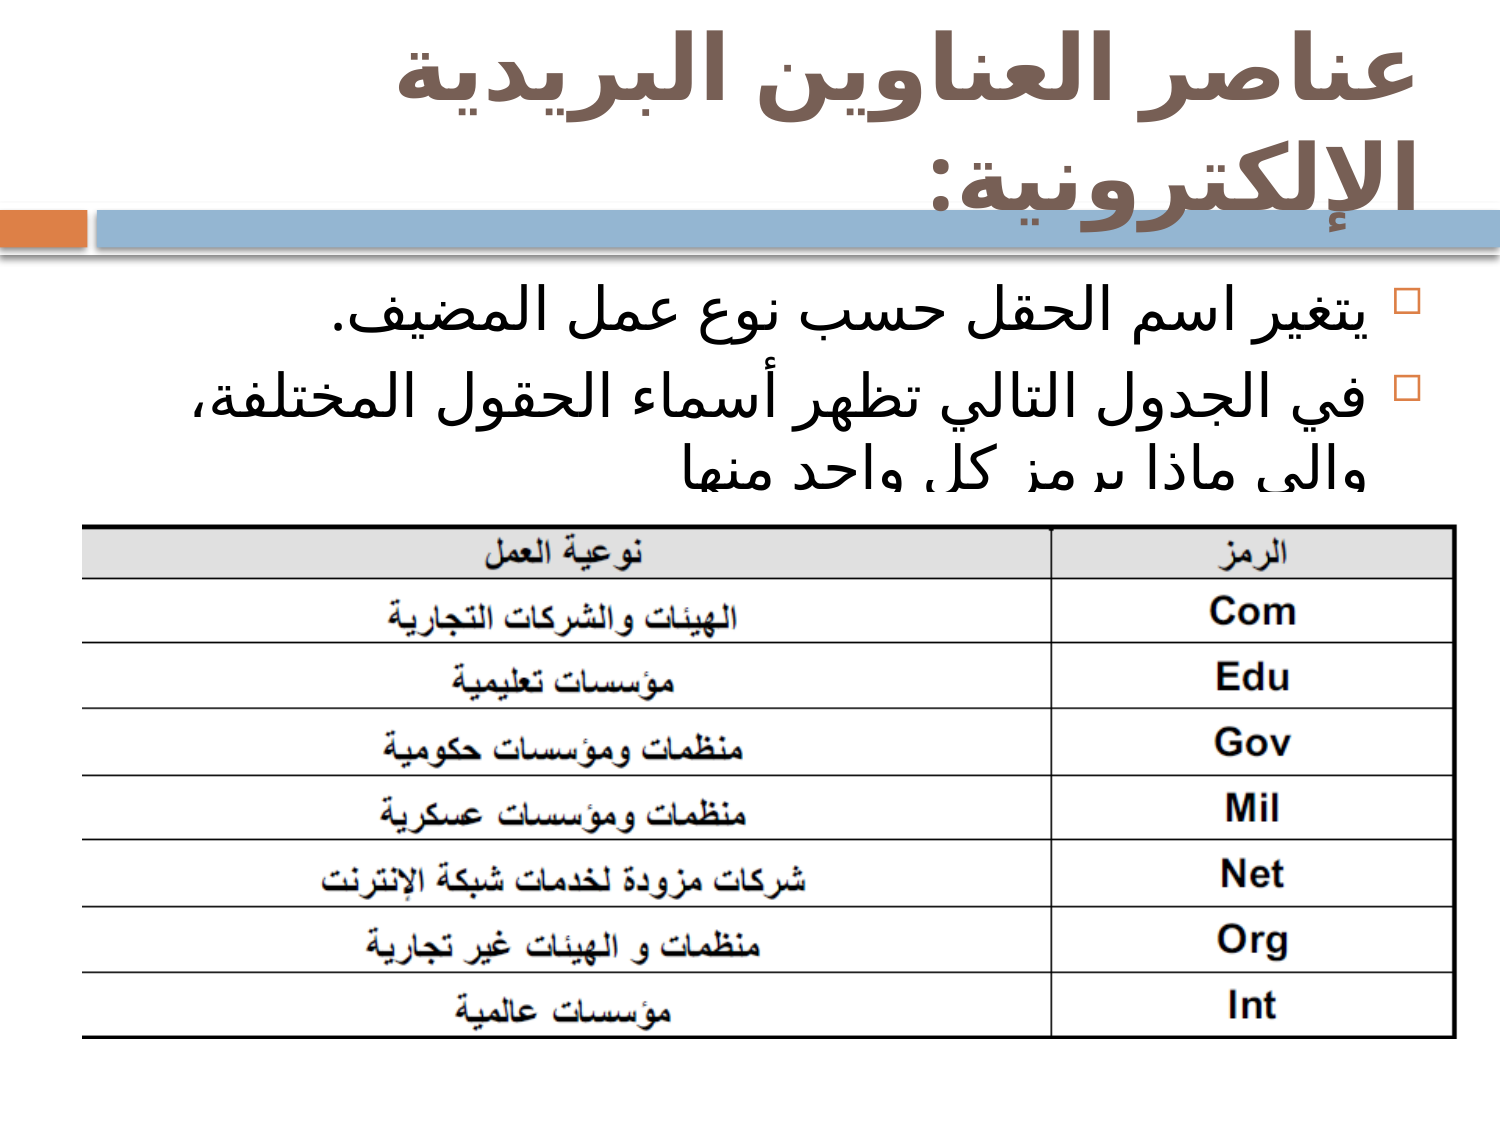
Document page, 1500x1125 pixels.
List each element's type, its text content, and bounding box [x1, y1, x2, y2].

title عناصر العناوين البريدية الإلكترونية: [100, 37, 1438, 200]
picture [81, 491, 1469, 1040]
list يتغير اسم الحقل حسب نوع عمل المضيف. في الجدول التالي تظهر أسماء الحقول المختلفة، والى ماذا يرمز كل واحد منها [100, 262, 1438, 490]
